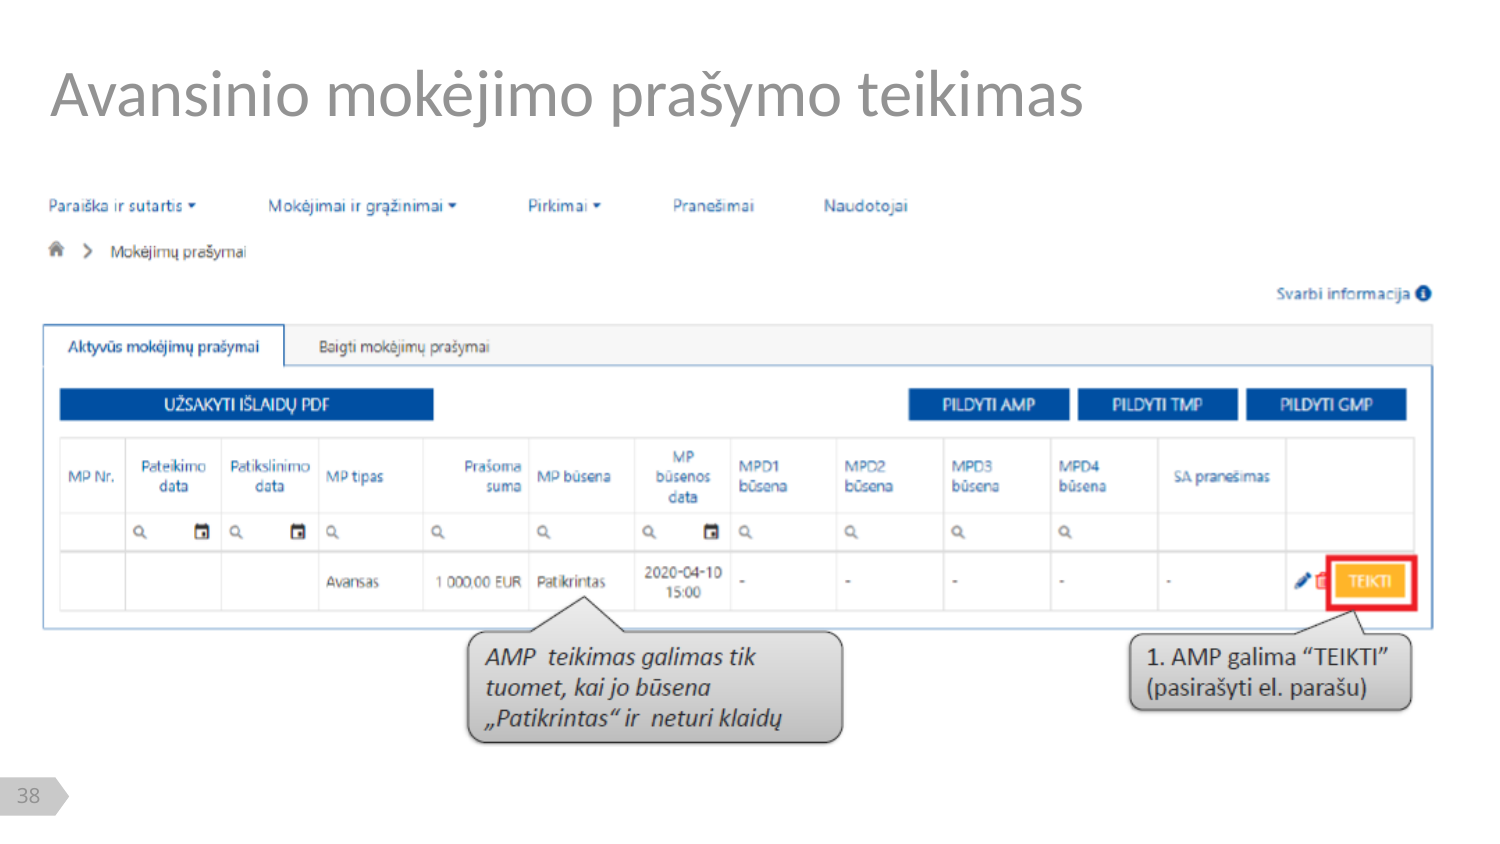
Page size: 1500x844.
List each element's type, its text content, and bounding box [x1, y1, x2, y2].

title Avansinio mokėjimo prašymo teikimas [50, 48, 1288, 129]
picture [24, 130, 1463, 748]
